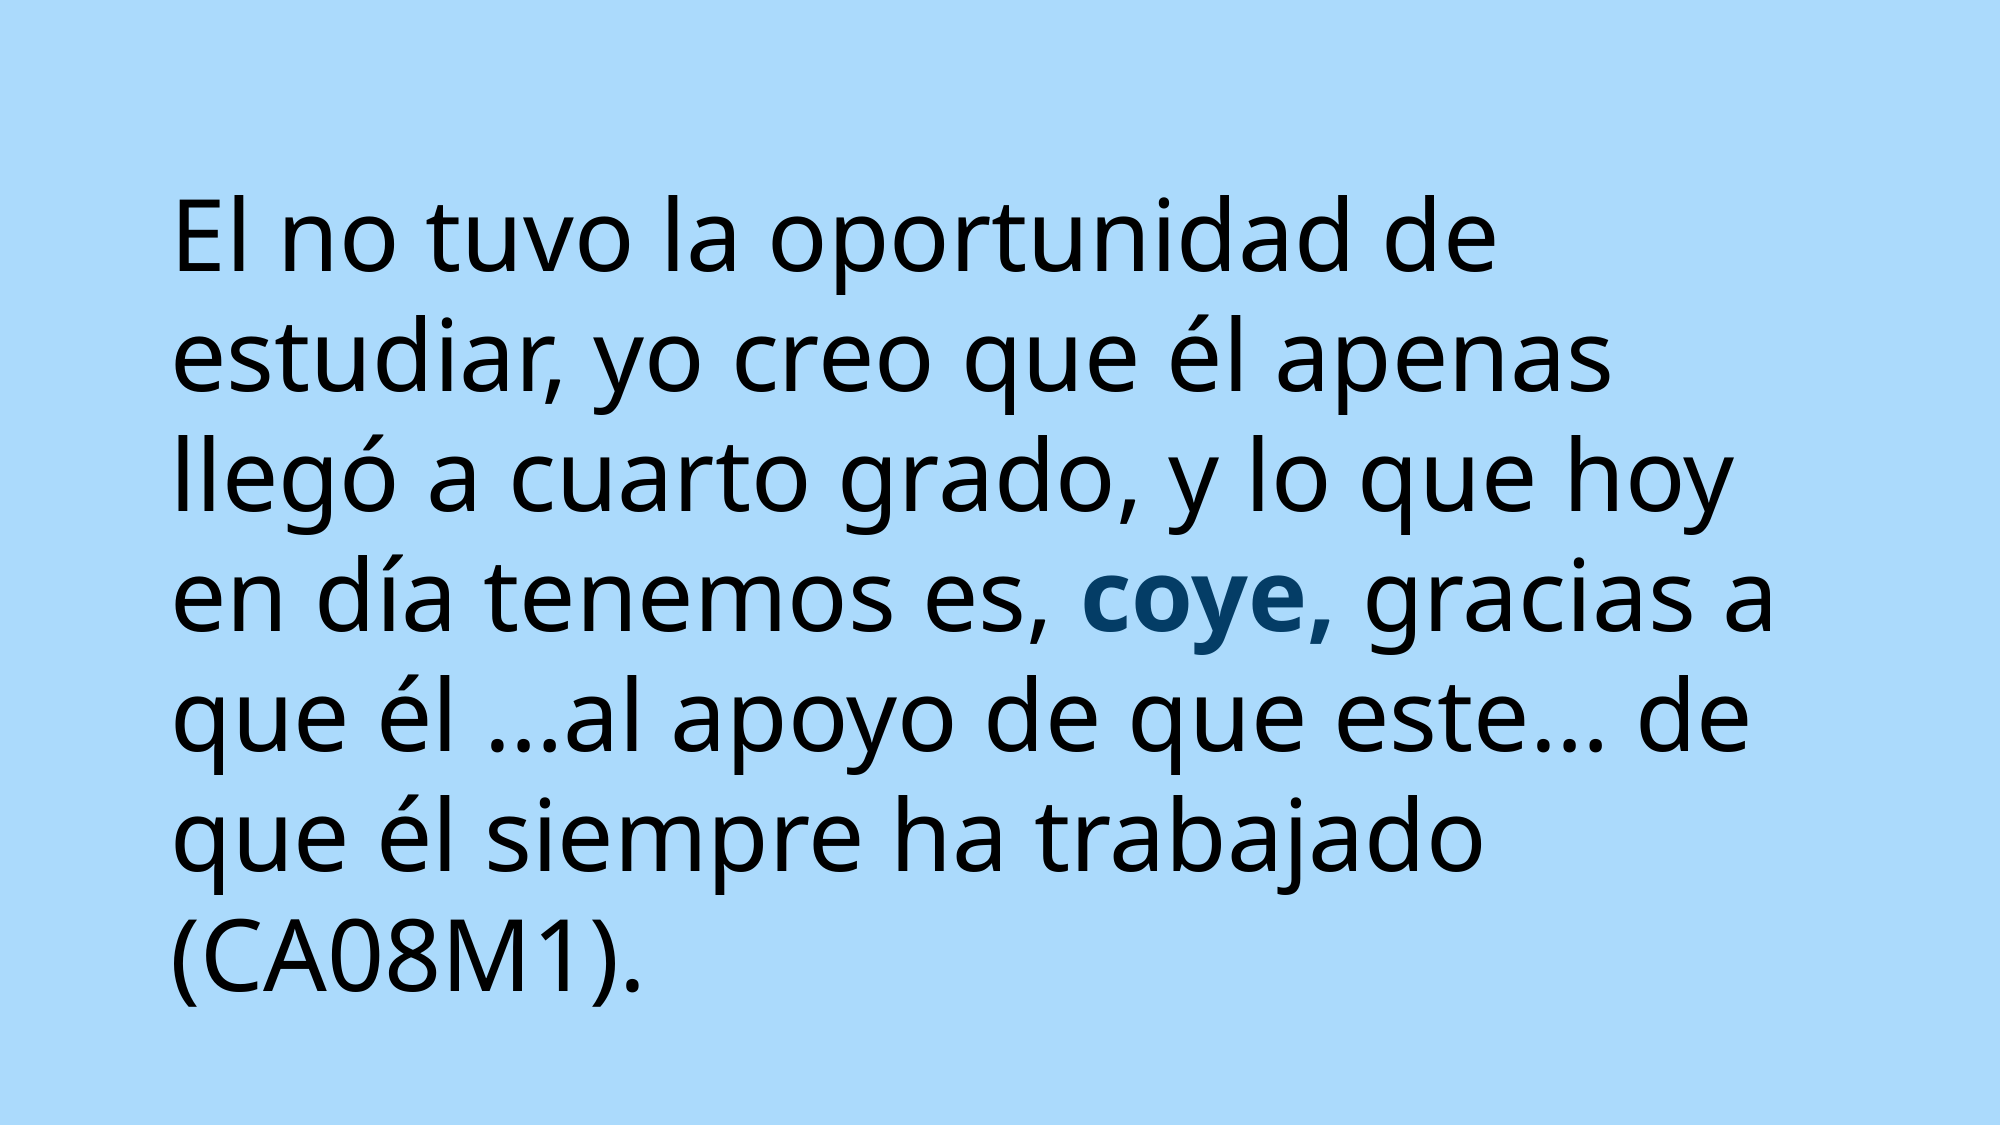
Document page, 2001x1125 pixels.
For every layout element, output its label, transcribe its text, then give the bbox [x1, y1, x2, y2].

text_box El no tuvo la oportunidad de estudiar, yo creo que él apenas llegó a cuarto grado, y lo que hoy en día tenemos es, coye, gracias a que él …al apoyo de que este… de que él siempre ha trabajado (CA08M1). [155, 164, 1886, 1019]
